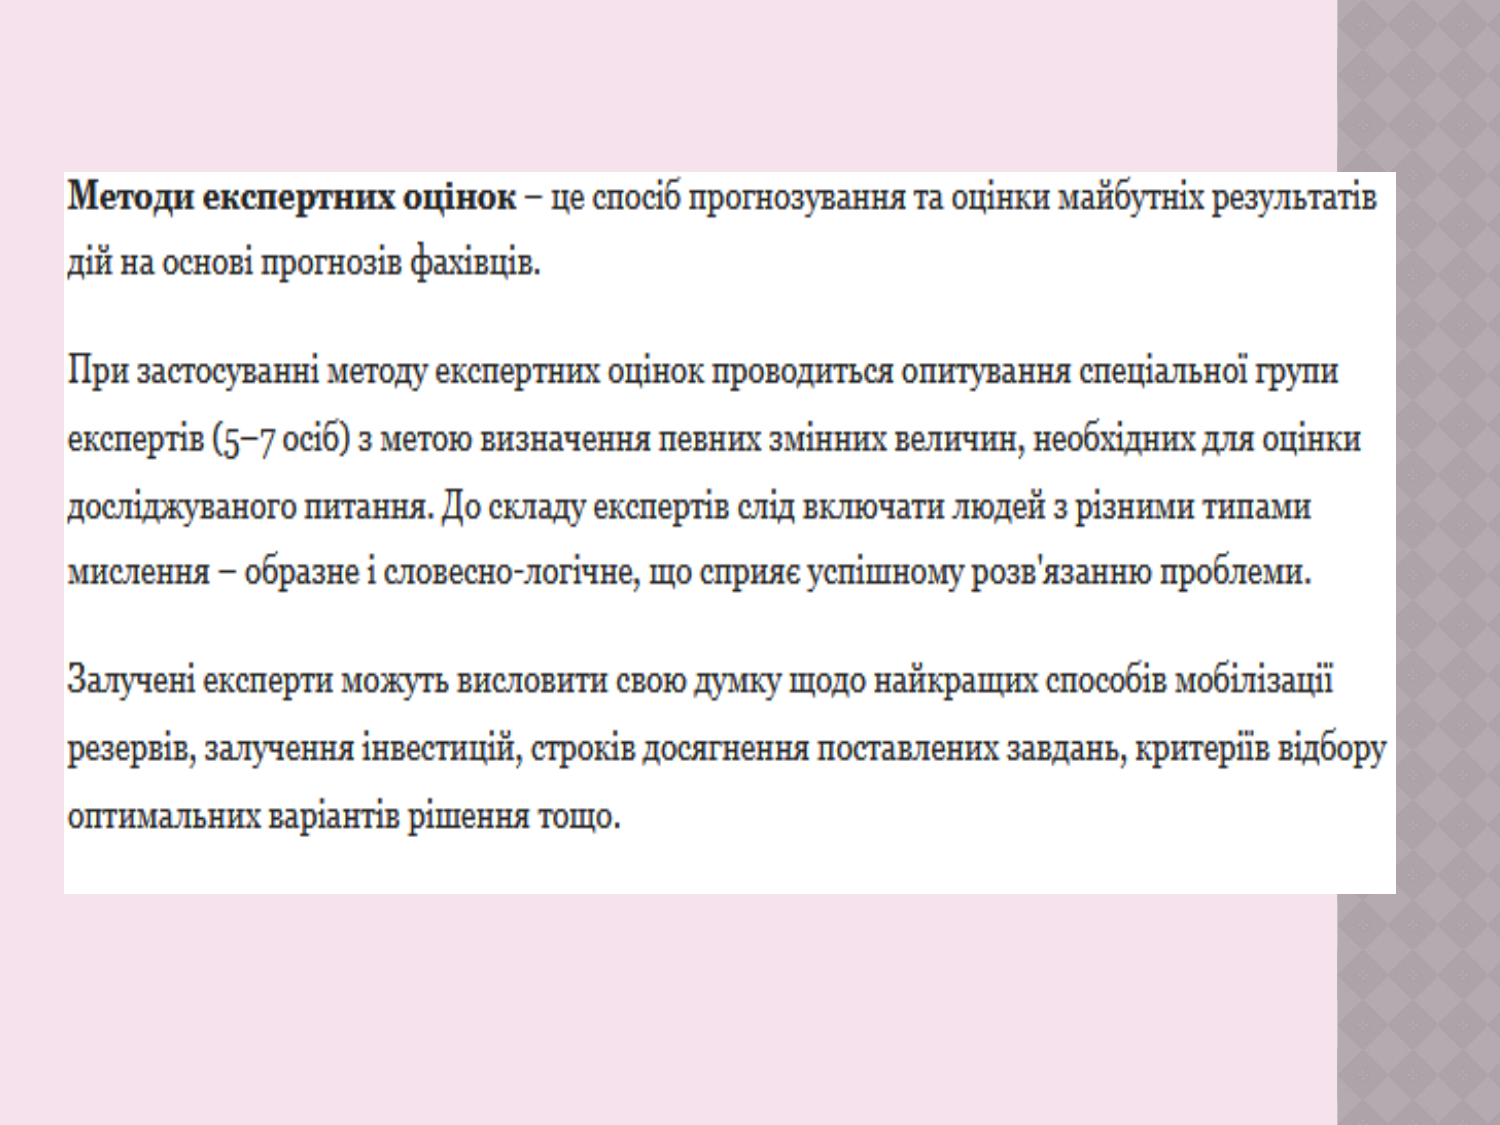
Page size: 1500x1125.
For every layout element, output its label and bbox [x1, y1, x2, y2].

picture [64, 172, 1396, 894]
